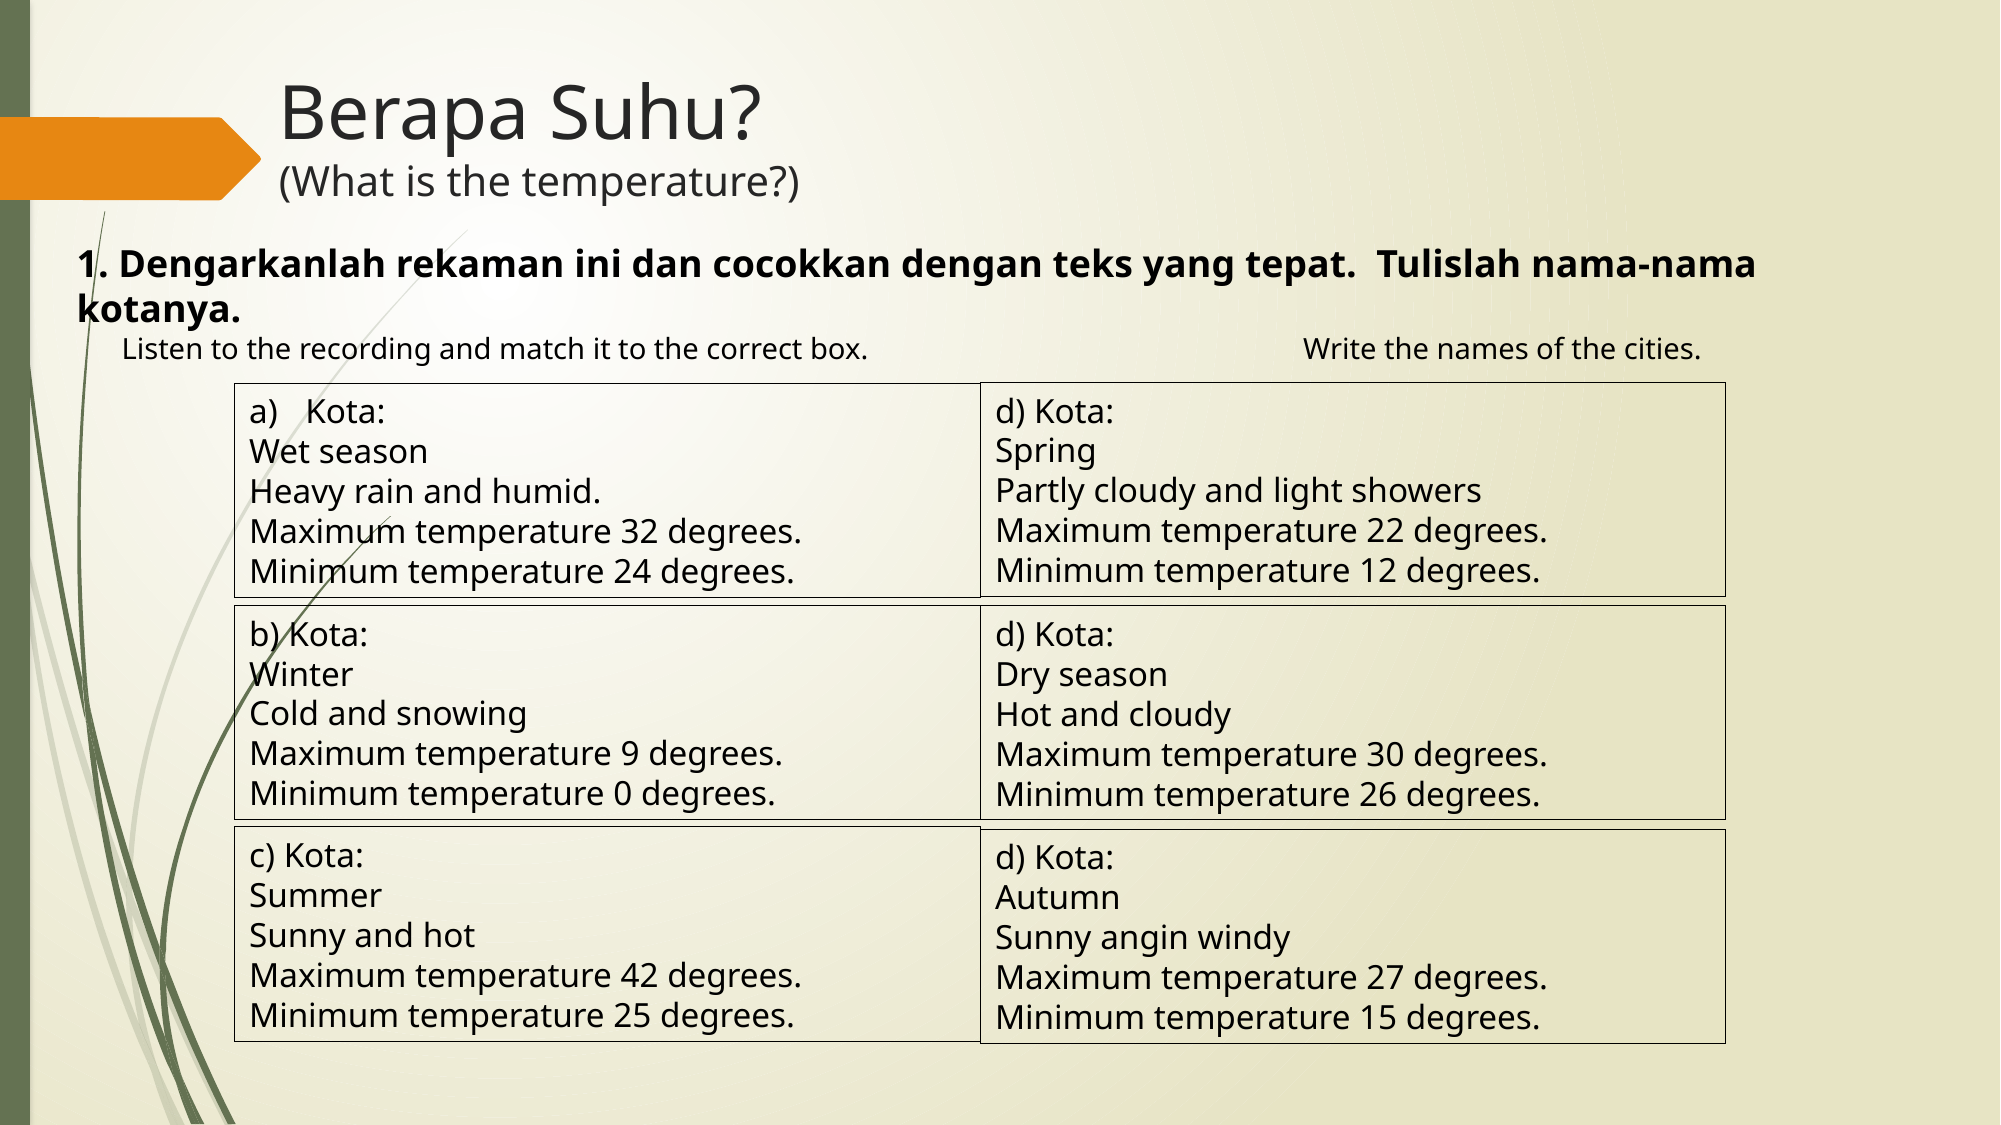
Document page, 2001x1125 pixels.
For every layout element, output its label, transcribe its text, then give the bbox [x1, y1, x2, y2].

text_box d) Kota: Dry season Hot and cloudy Maximum temperature 30 degrees. Minimum temperature 26 degrees. [980, 605, 1726, 820]
text_box c) Kota: Summer Sunny and hot Maximum temperature 42 degrees. Minimum temperature 25 degrees. [234, 826, 981, 1042]
text_box 1. Dengarkanlah rekaman ini dan cocokkan dengan teks yang tepat. Tulislah nama-nama kotanya. Listen to the recording and match it to the correct box. Write the names of the cities. [61, 232, 1928, 418]
text_box d) Kota: Autumn Sunny angin windy Maximum temperature 27 degrees. Minimum temperature 15 degrees. [980, 829, 1726, 1044]
title Berapa Suhu? (What is the temperature?) [263, 57, 1726, 226]
text_box b) Kota: Winter Cold and snowing Maximum temperature 9 degrees. Minimum temperature 0 degrees. [234, 605, 980, 820]
text_box d) Kota: Spring Partly cloudy and light showers Maximum temperature 22 degrees. Minimum temperature 12 degrees. [980, 382, 1726, 597]
text_box Kota: Wet season Heavy rain and humid. Maximum temperature 32 degrees. Minimum temperature 24 degrees. [234, 383, 981, 598]
